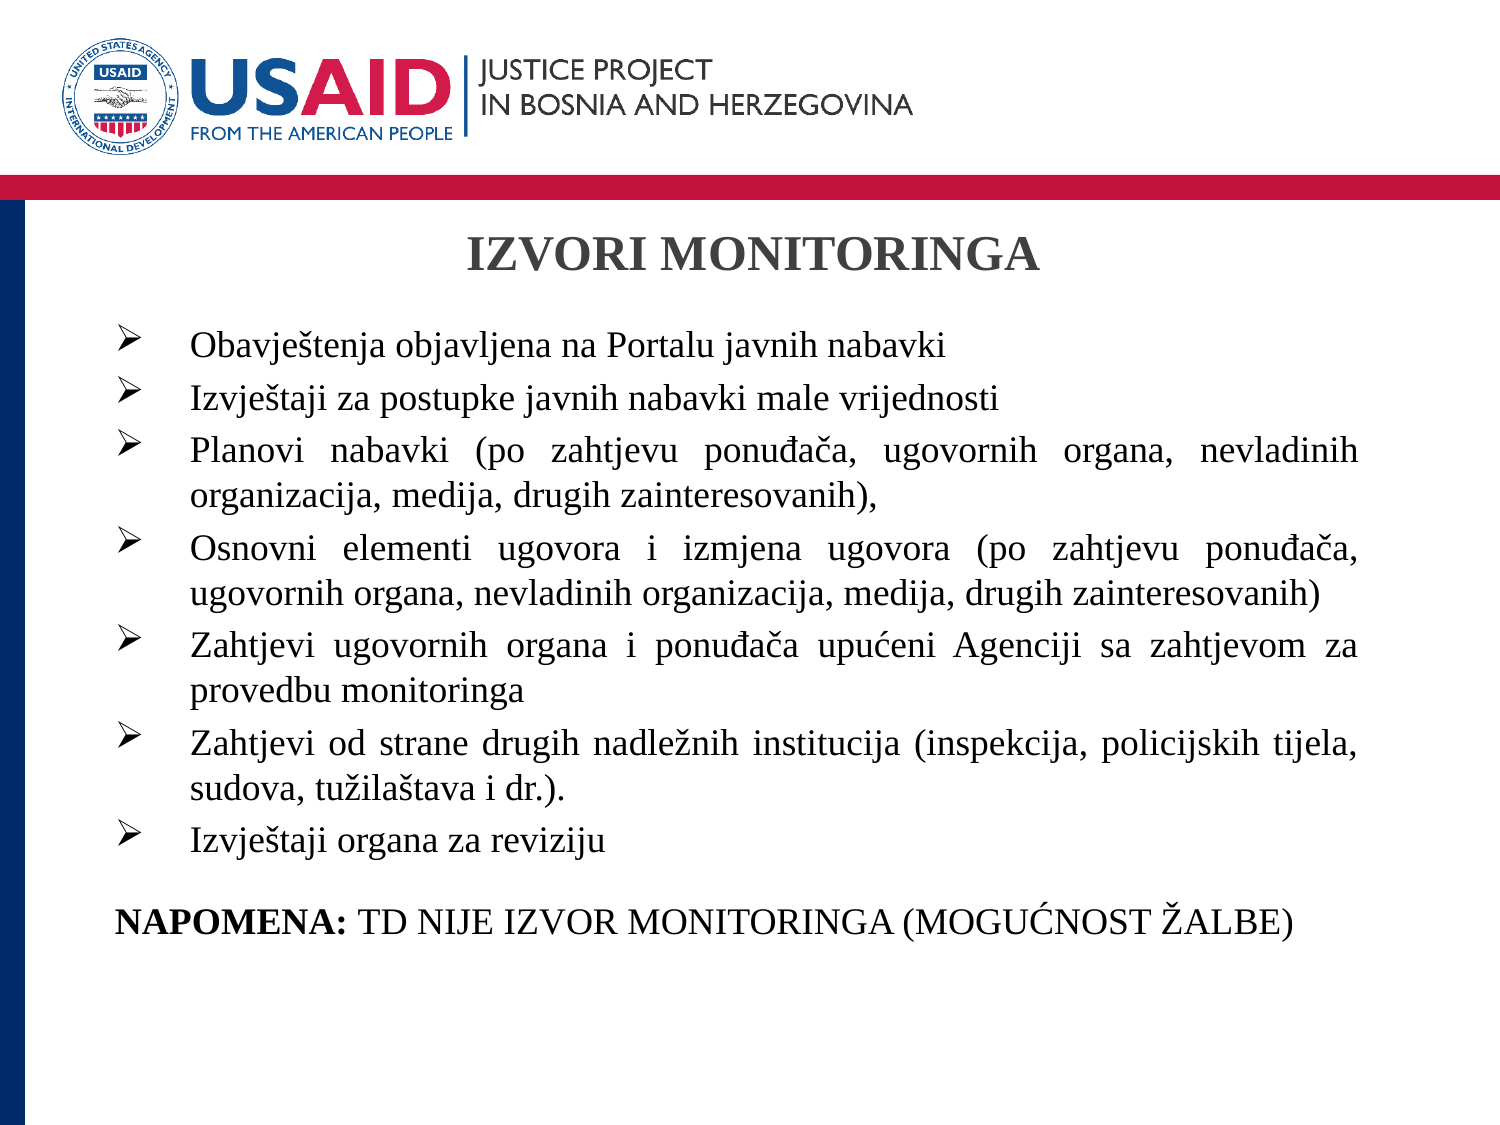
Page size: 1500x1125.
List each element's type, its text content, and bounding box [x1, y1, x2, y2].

picture [62, 38, 913, 155]
title IZVORI MONITORINGA [115, 212, 1391, 313]
list Obavještenja objavljena na Portalu javnih nabavki Izvještaji za postupke javnih nabavki male vrijednosti Planovi nabavki (po zahtjevu ponuđača, ugovornih organa, nevladinih organizacija, medija, drugih zainteresovanih), Osnovni elementi ugovora i izmjena ugovora (po zahtjevu ponuđača, ugovornih organa, nevladinih organizacija, medija, drugih zainteresovanih) Zahtjevi ugovornih organa i ponuđača upućeni Agenciji sa zahtjevom za provedbu monitoringa Zahtjevi od strane drugih nadležnih institucija (inspekcija, policijskih tijela, sudova, tužilaštava i dr.). Izvještaji organa za reviziju NAPOMENA: TD NIJE IZVOR MONITORINGA (MOGUĆNOST ŽALBE) [99, 312, 1375, 1000]
